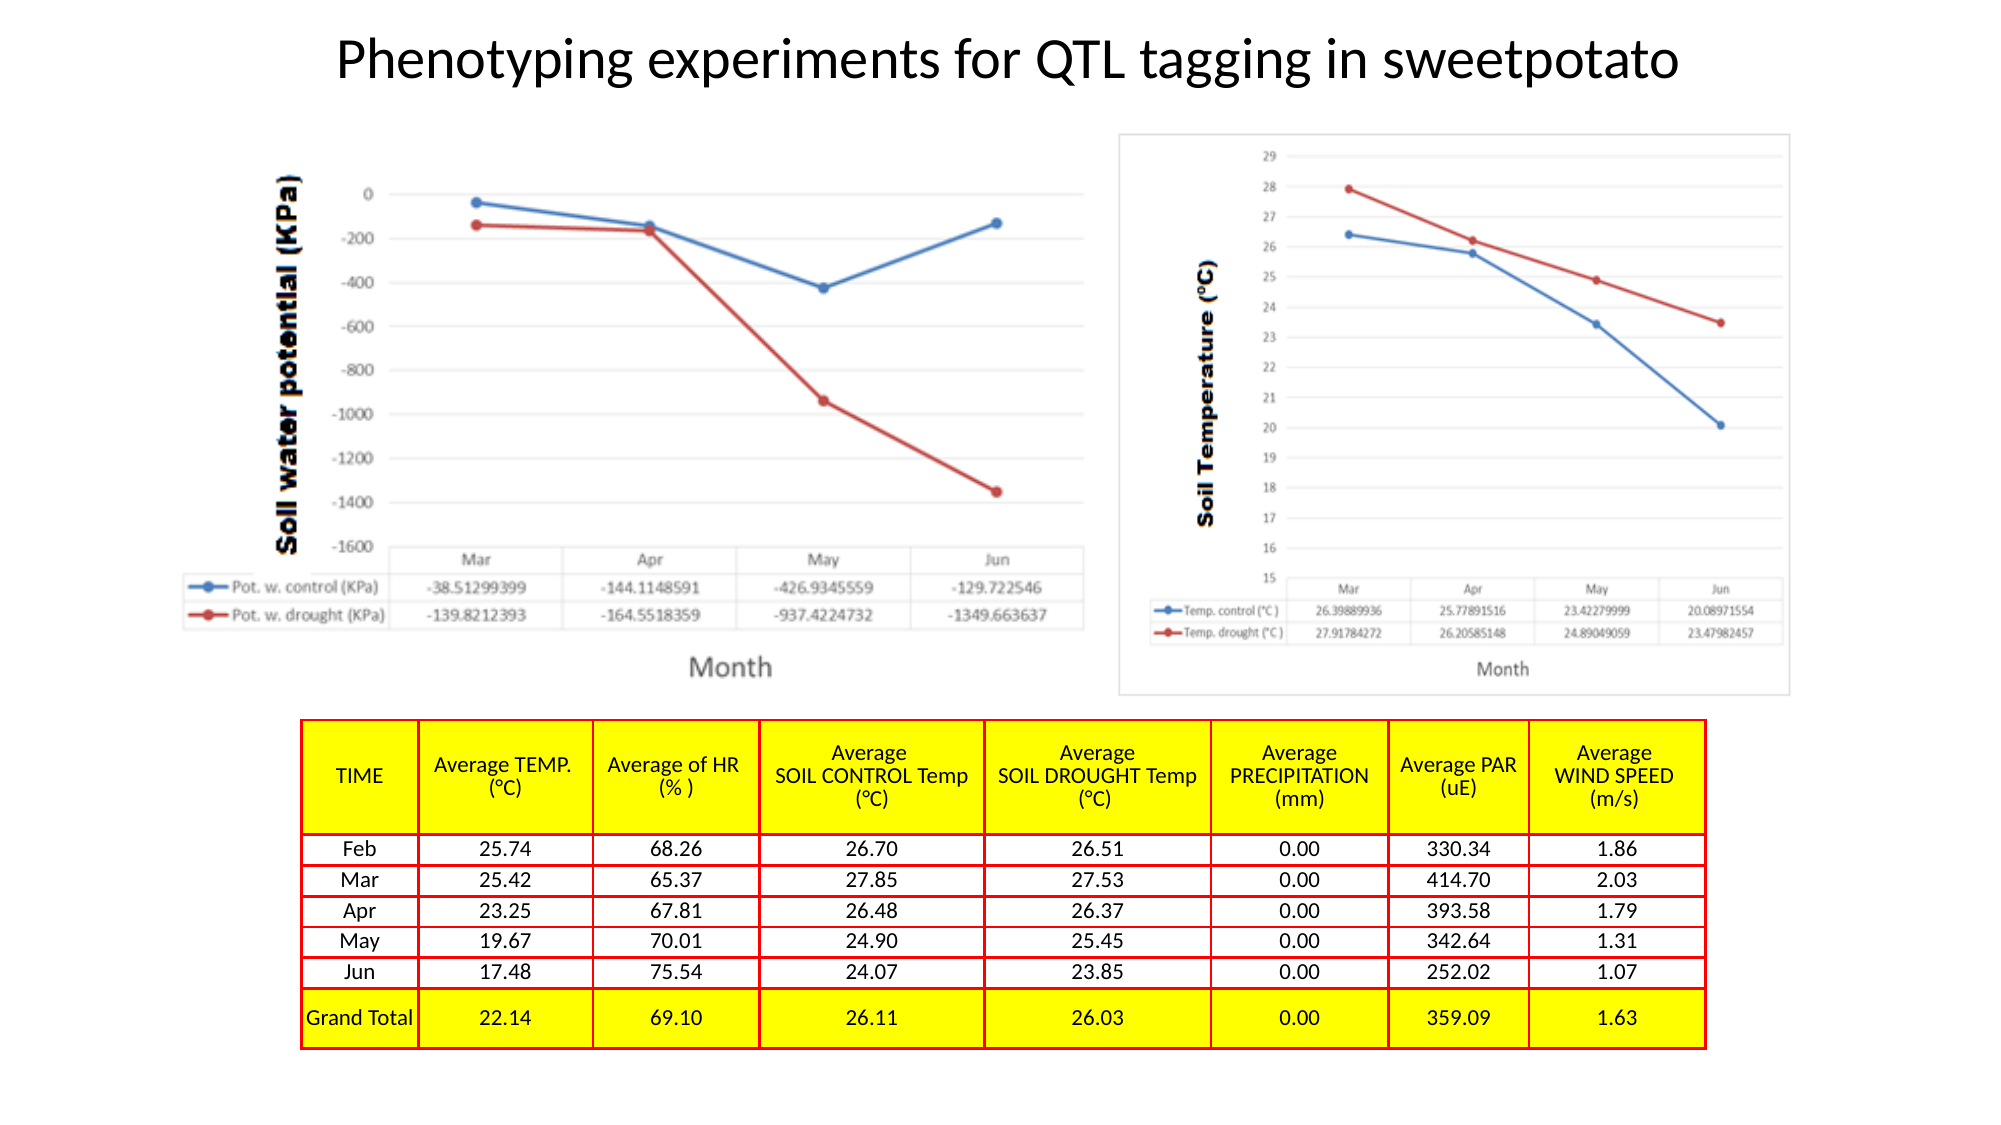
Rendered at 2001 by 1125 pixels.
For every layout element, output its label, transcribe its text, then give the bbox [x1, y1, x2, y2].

table_cell 27.85 [761, 867, 983, 895]
table_header Average TEMP. (°C) [420, 721, 592, 833]
table_cell 26.70 [761, 836, 983, 864]
table_cell 70.01 [594, 928, 758, 956]
table_header TIME [303, 721, 417, 833]
table_cell 23.85 [986, 959, 1210, 987]
table_cell 1.79 [1530, 898, 1704, 926]
table_cell 1.07 [1530, 959, 1704, 987]
table_header Average PRECIPITATION (mm) [1212, 721, 1387, 833]
table_cell Grand Total [303, 990, 417, 1047]
table_cell Mar [303, 867, 417, 895]
table_cell 23.25 [420, 898, 592, 926]
table_cell Feb [303, 836, 417, 864]
table_cell 25.45 [986, 928, 1210, 956]
table_cell 26.11 [761, 990, 983, 1047]
table_cell Jun [303, 959, 417, 987]
table_cell 25.42 [420, 867, 592, 895]
table_header Average SOIL CONTROL Temp (°C) [761, 721, 983, 833]
table_cell 414.70 [1390, 867, 1528, 895]
table_cell 27.53 [986, 867, 1210, 895]
picture [1111, 127, 1803, 705]
table_cell 0.00 [1212, 928, 1387, 956]
table_cell 342.64 [1390, 928, 1528, 956]
table_cell 330.34 [1390, 836, 1528, 864]
table_cell 1.31 [1530, 928, 1704, 956]
table_cell 0.00 [1212, 836, 1387, 864]
table_cell 68.26 [594, 836, 758, 864]
table_cell 0.00 [1212, 867, 1387, 895]
table_cell 252.02 [1390, 959, 1528, 987]
text_box Phenotyping experiments for QTL tagging in sweetpotato [210, 12, 1807, 98]
table_cell 0.00 [1212, 959, 1387, 987]
table_cell 26.51 [986, 836, 1210, 864]
table_cell 1.63 [1530, 990, 1704, 1047]
table_cell 24.07 [761, 959, 983, 987]
table_cell May [303, 928, 417, 956]
table_header Average of HR (% ) [594, 721, 758, 833]
table_cell 26.48 [761, 898, 983, 926]
table_cell Apr [303, 898, 417, 926]
table_cell 359.09 [1390, 990, 1528, 1047]
table_cell 75.54 [594, 959, 758, 987]
table_cell 2.03 [1530, 867, 1704, 895]
table_cell 65.37 [594, 867, 758, 895]
table_cell 26.37 [986, 898, 1210, 926]
table_cell 69.10 [594, 990, 758, 1047]
table_header Average WIND SPEED (m/s) [1530, 721, 1704, 833]
table_header Average SOIL DROUGHT Temp (°C) [986, 721, 1210, 833]
table_cell 26.03 [986, 990, 1210, 1047]
table_cell 25.74 [420, 836, 592, 864]
table_cell 67.81 [594, 898, 758, 926]
table_cell 24.90 [761, 928, 983, 956]
table_cell 0.00 [1212, 898, 1387, 926]
picture [163, 149, 1097, 683]
table_cell 22.14 [420, 990, 592, 1047]
table_cell 17.48 [420, 959, 592, 987]
table_cell 19.67 [420, 928, 592, 956]
table_cell 393.58 [1390, 898, 1528, 926]
table_header Average PAR (uE) [1390, 721, 1528, 833]
table_cell 0.00 [1212, 990, 1387, 1047]
table_cell 1.86 [1530, 836, 1704, 864]
